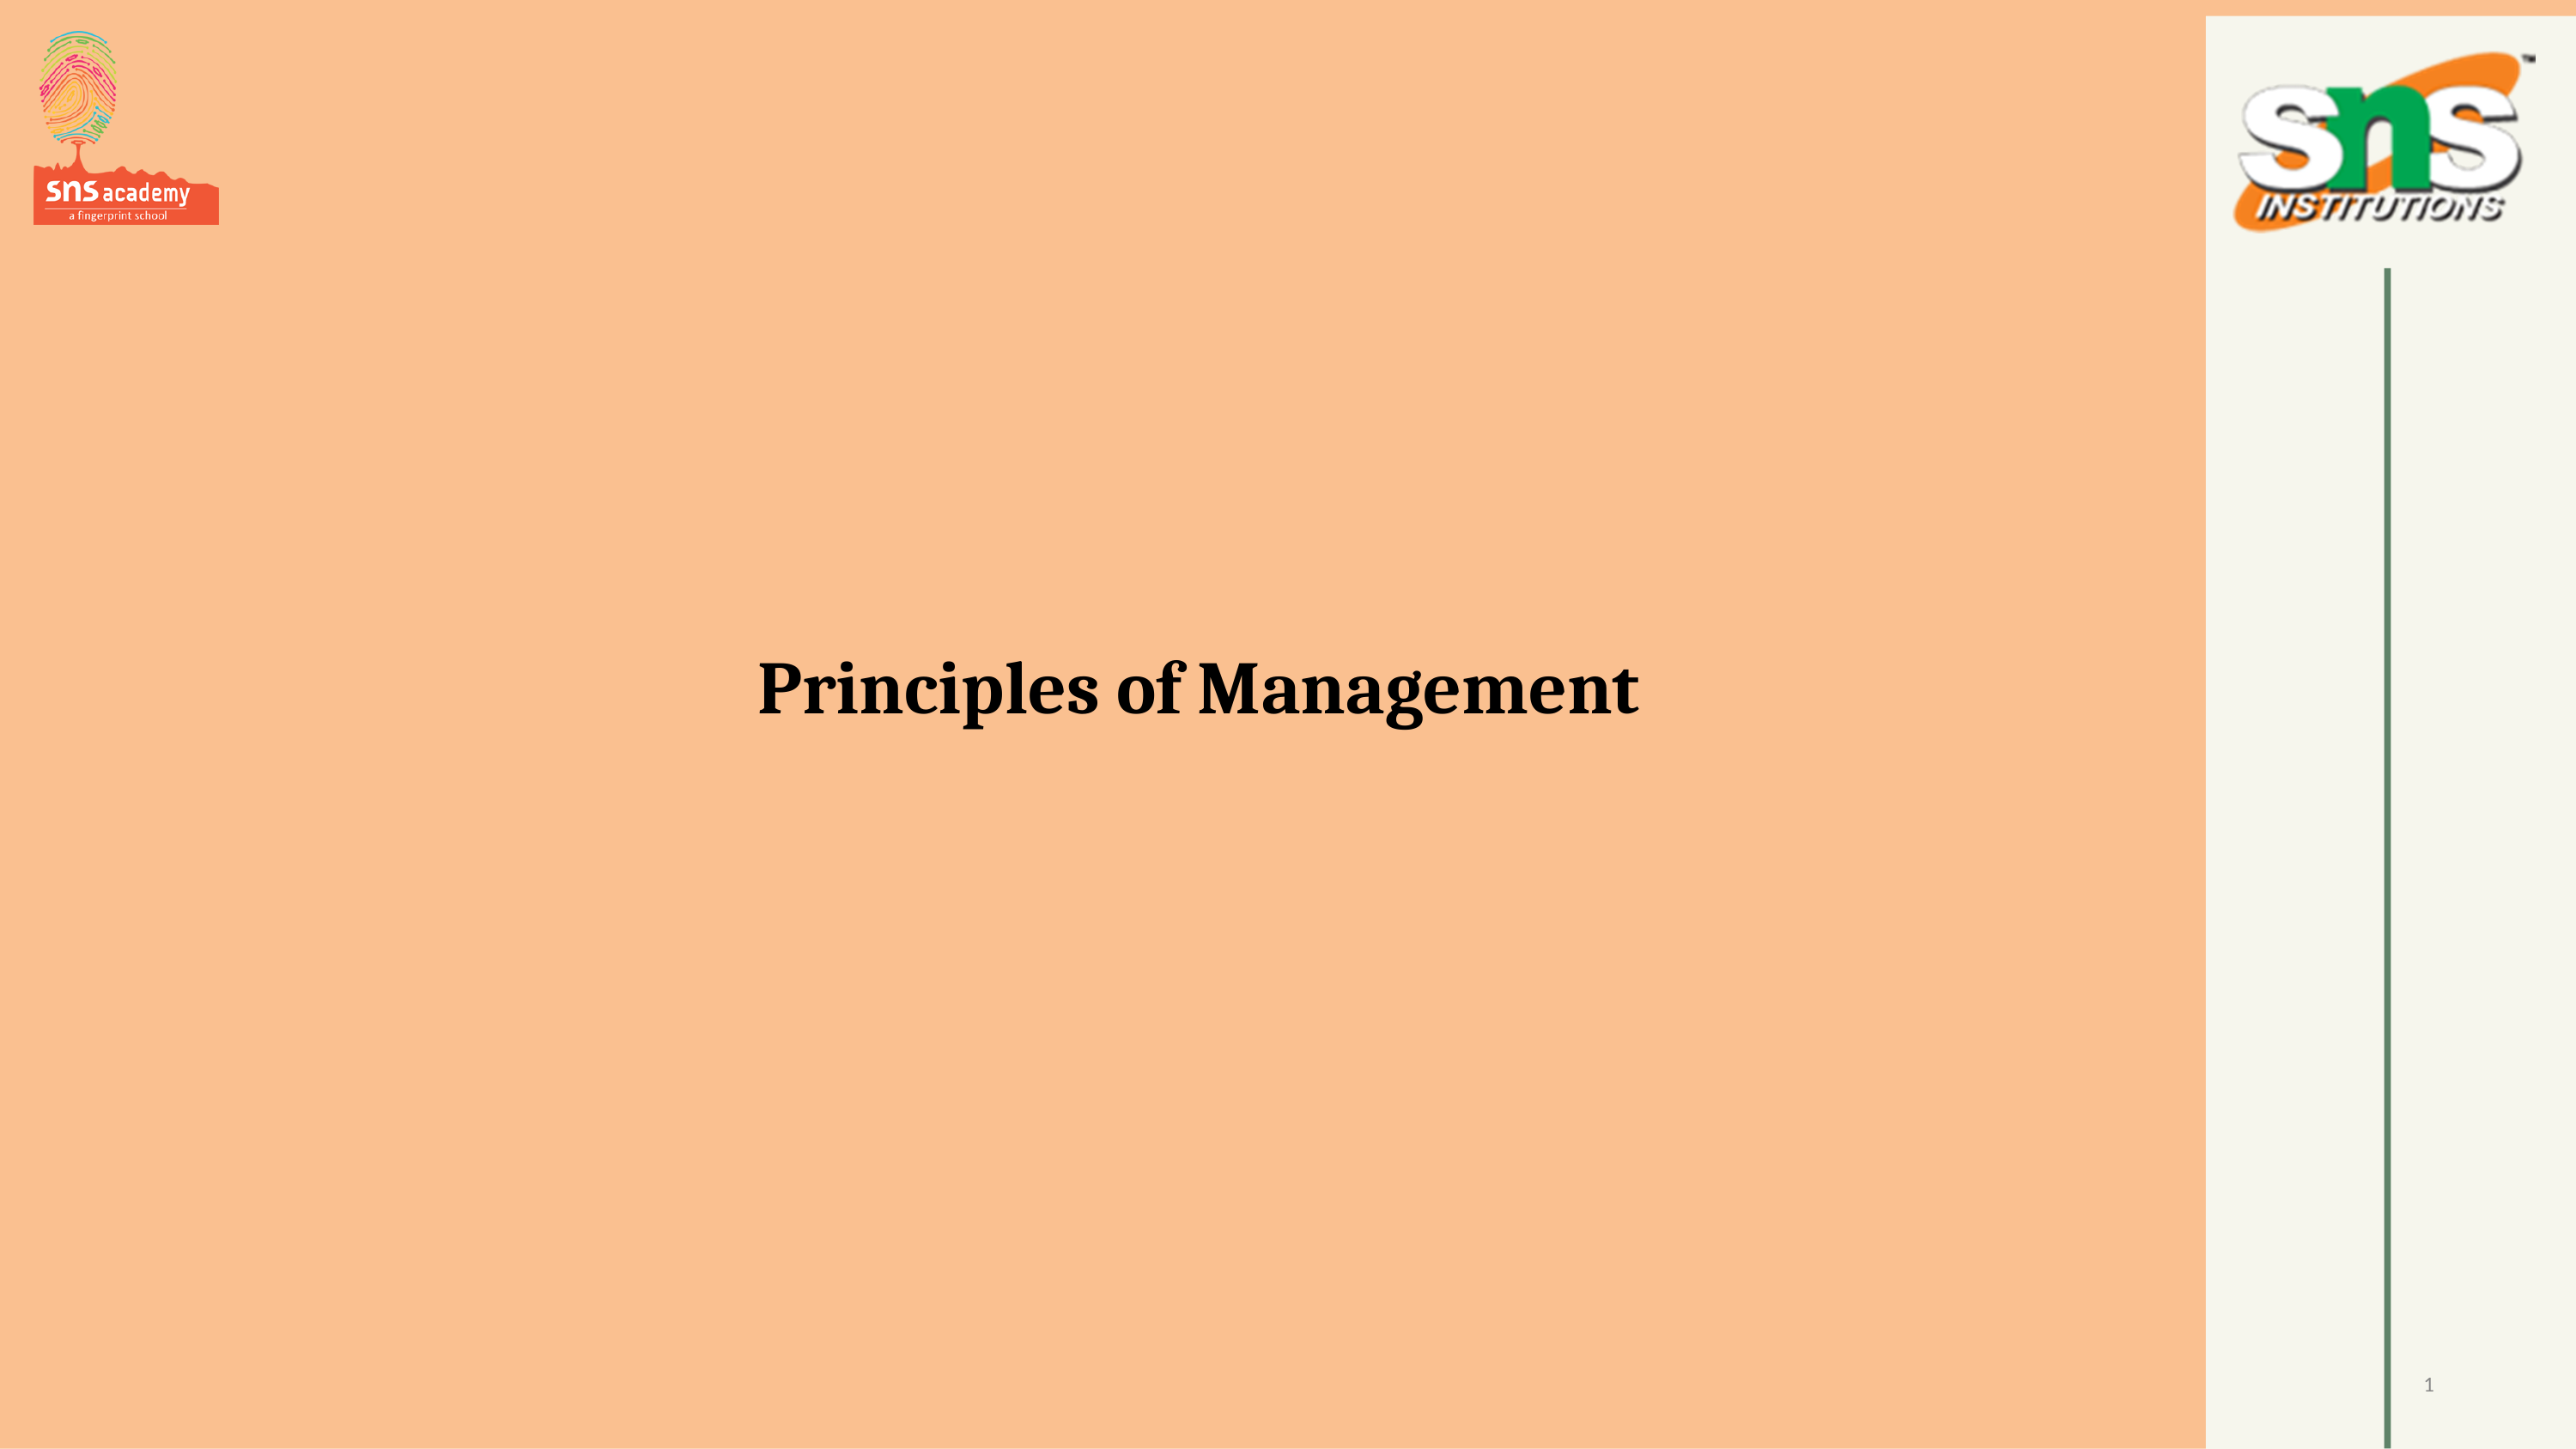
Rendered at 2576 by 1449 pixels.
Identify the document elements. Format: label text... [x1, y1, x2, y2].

slide_number 1 [2146, 1357, 2447, 1410]
text_box [2205, 15, 2576, 1449]
text_box [2384, 1410, 2391, 1449]
picture [33, 31, 219, 225]
text_box Principles of Management [364, 434, 2033, 882]
text_box [2384, 268, 2391, 1357]
picture [2232, 49, 2536, 233]
